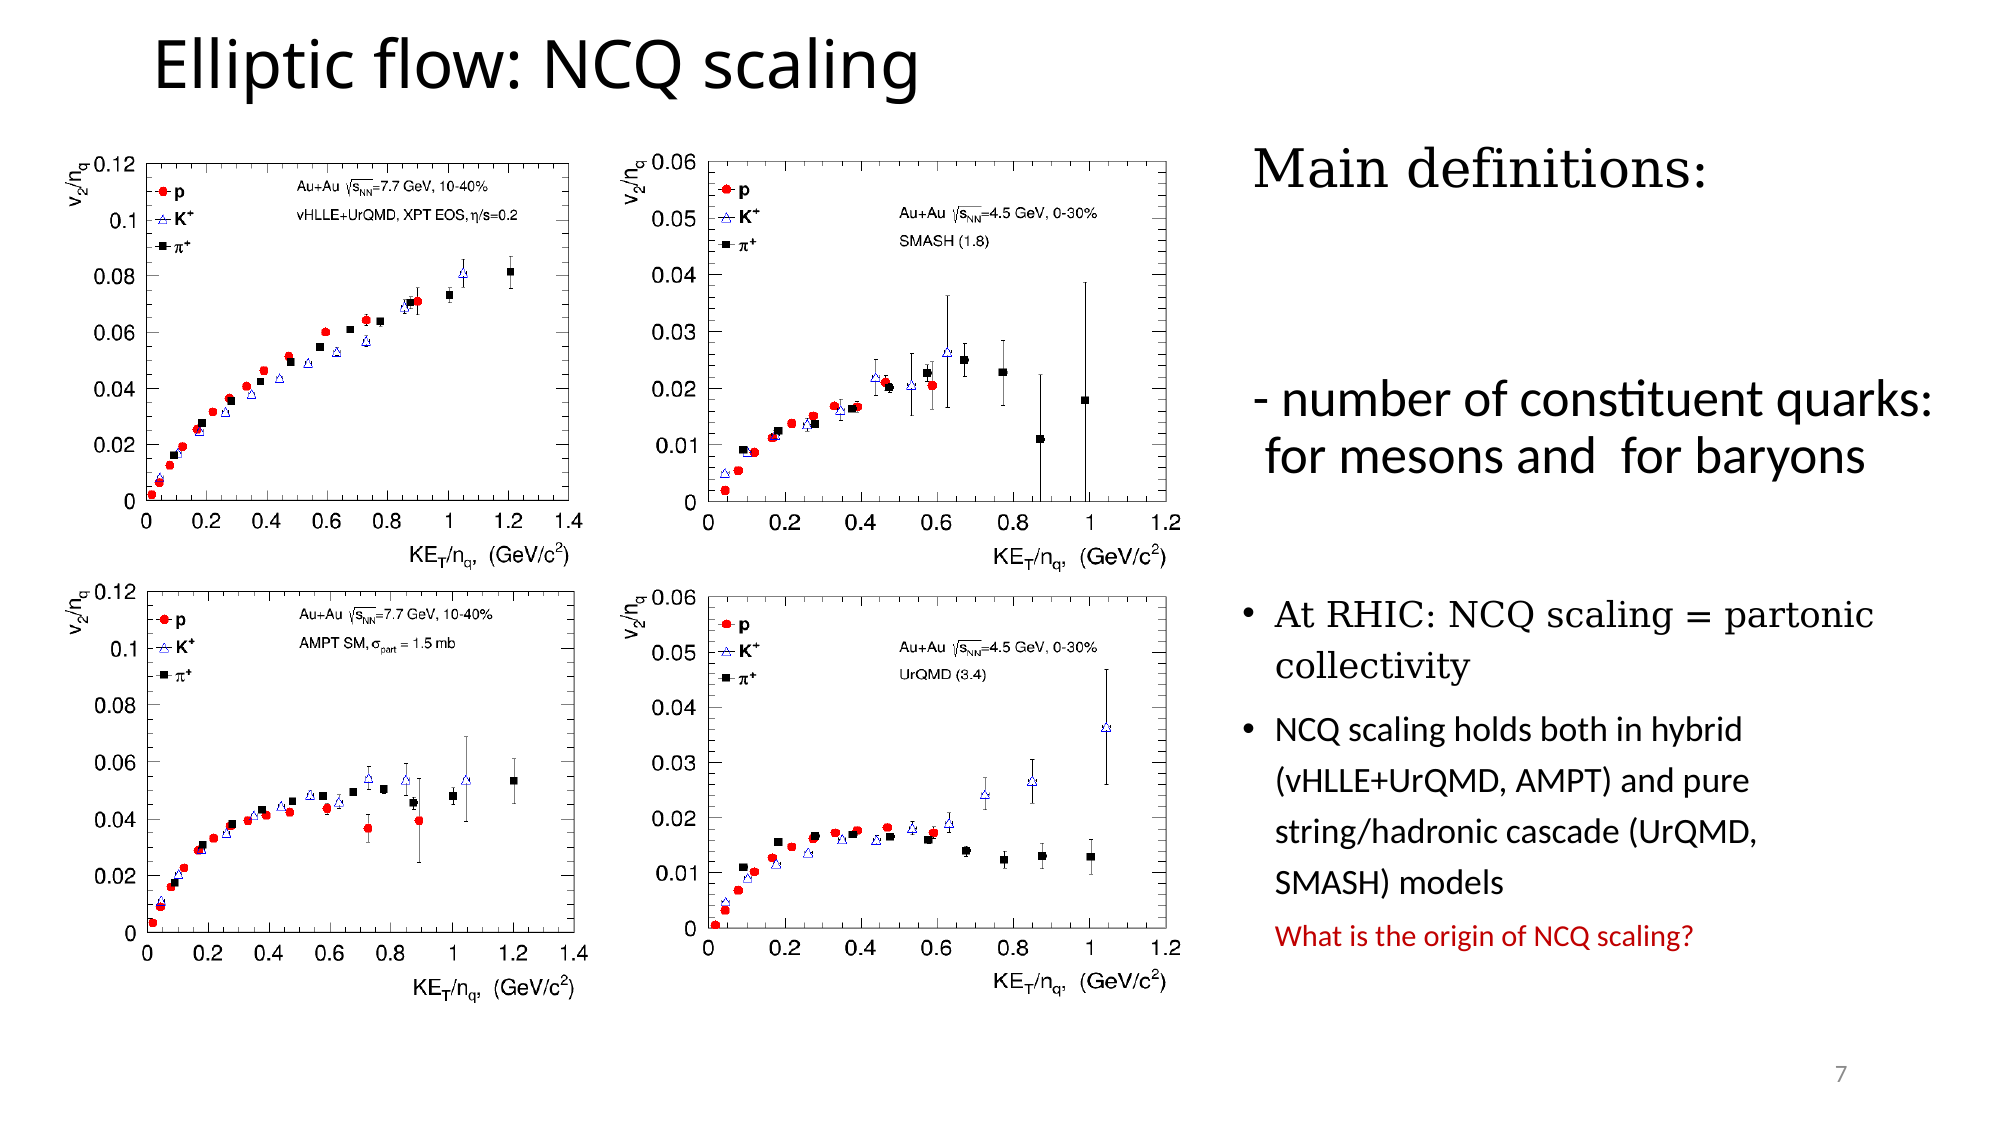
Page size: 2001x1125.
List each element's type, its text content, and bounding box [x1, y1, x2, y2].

text_box At RHIC: NCQ scaling = partonic collectivity NCQ scaling holds both in hybrid (vHLLE+UrQMD, AMPT) and pure string/hadronic cascade (UrQMD, SMASH) models What is the origin of NCQ scaling? [1228, 575, 1896, 966]
title Elliptic flow: NCQ scaling [137, 22, 1863, 111]
picture [48, 114, 1228, 1012]
slide_number 7 [1412, 1042, 1863, 1103]
